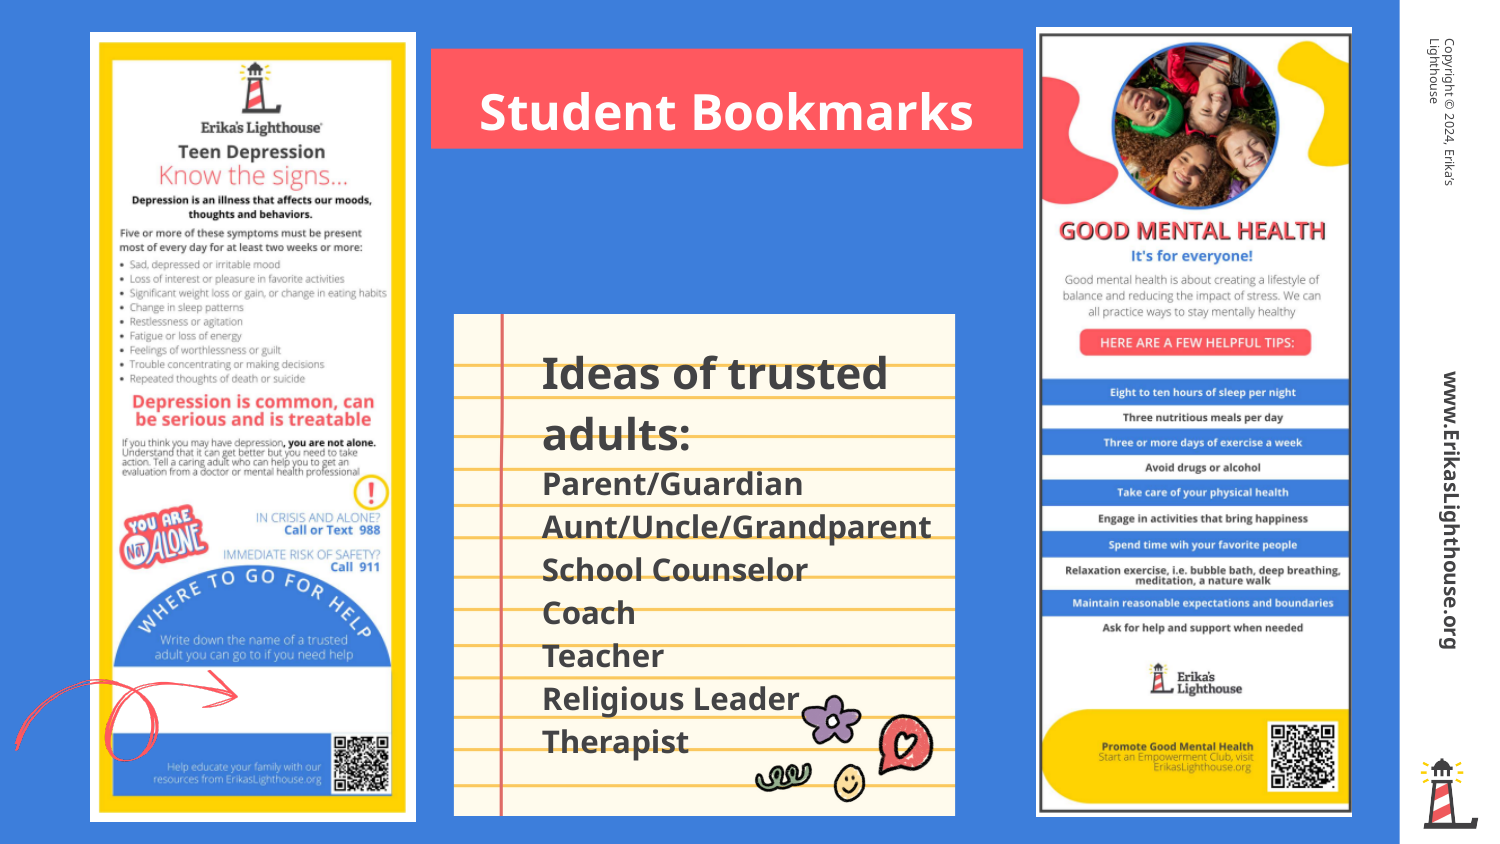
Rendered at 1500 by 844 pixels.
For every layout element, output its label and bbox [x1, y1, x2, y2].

text_box [453, 314, 958, 817]
text_box [14, 669, 84, 766]
picture [1399, 743, 1500, 844]
picture [1035, 27, 1353, 817]
text_box [430, 48, 1024, 149]
picture [90, 32, 416, 822]
